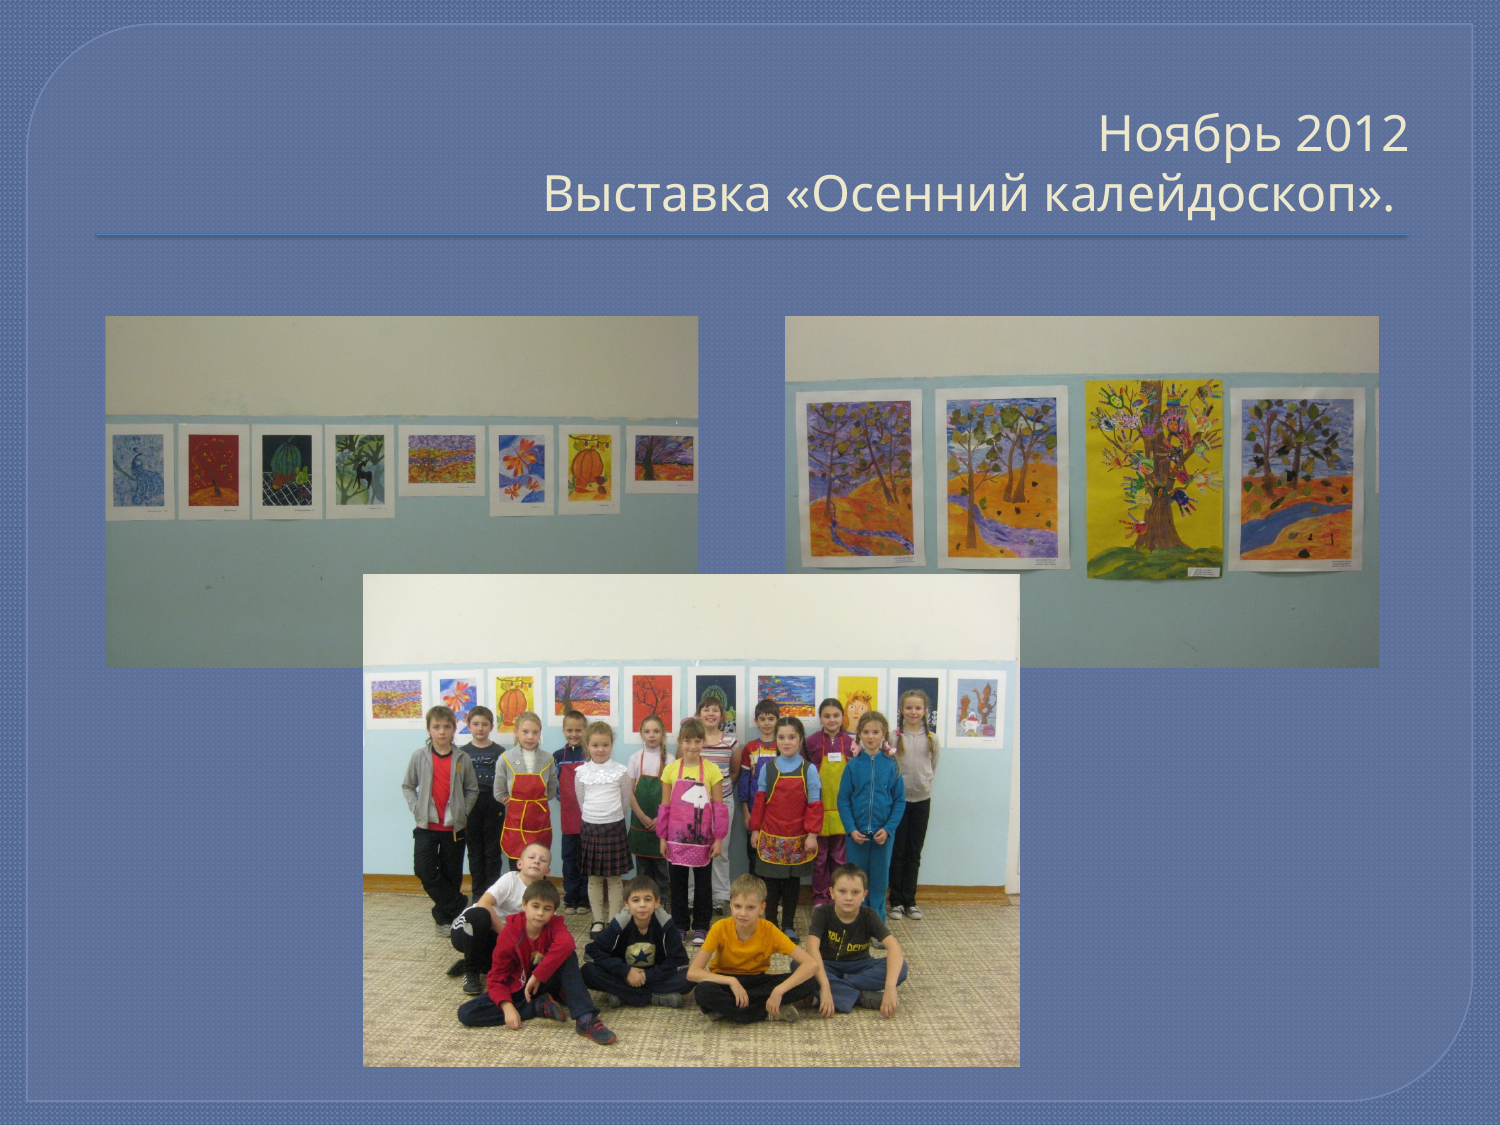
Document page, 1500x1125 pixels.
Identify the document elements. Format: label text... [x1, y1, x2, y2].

picture [362, 316, 1380, 1067]
title Ноябрь 2012 Выставка «Осенний калейдоскоп». [75, 41, 1425, 230]
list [105, 316, 699, 669]
